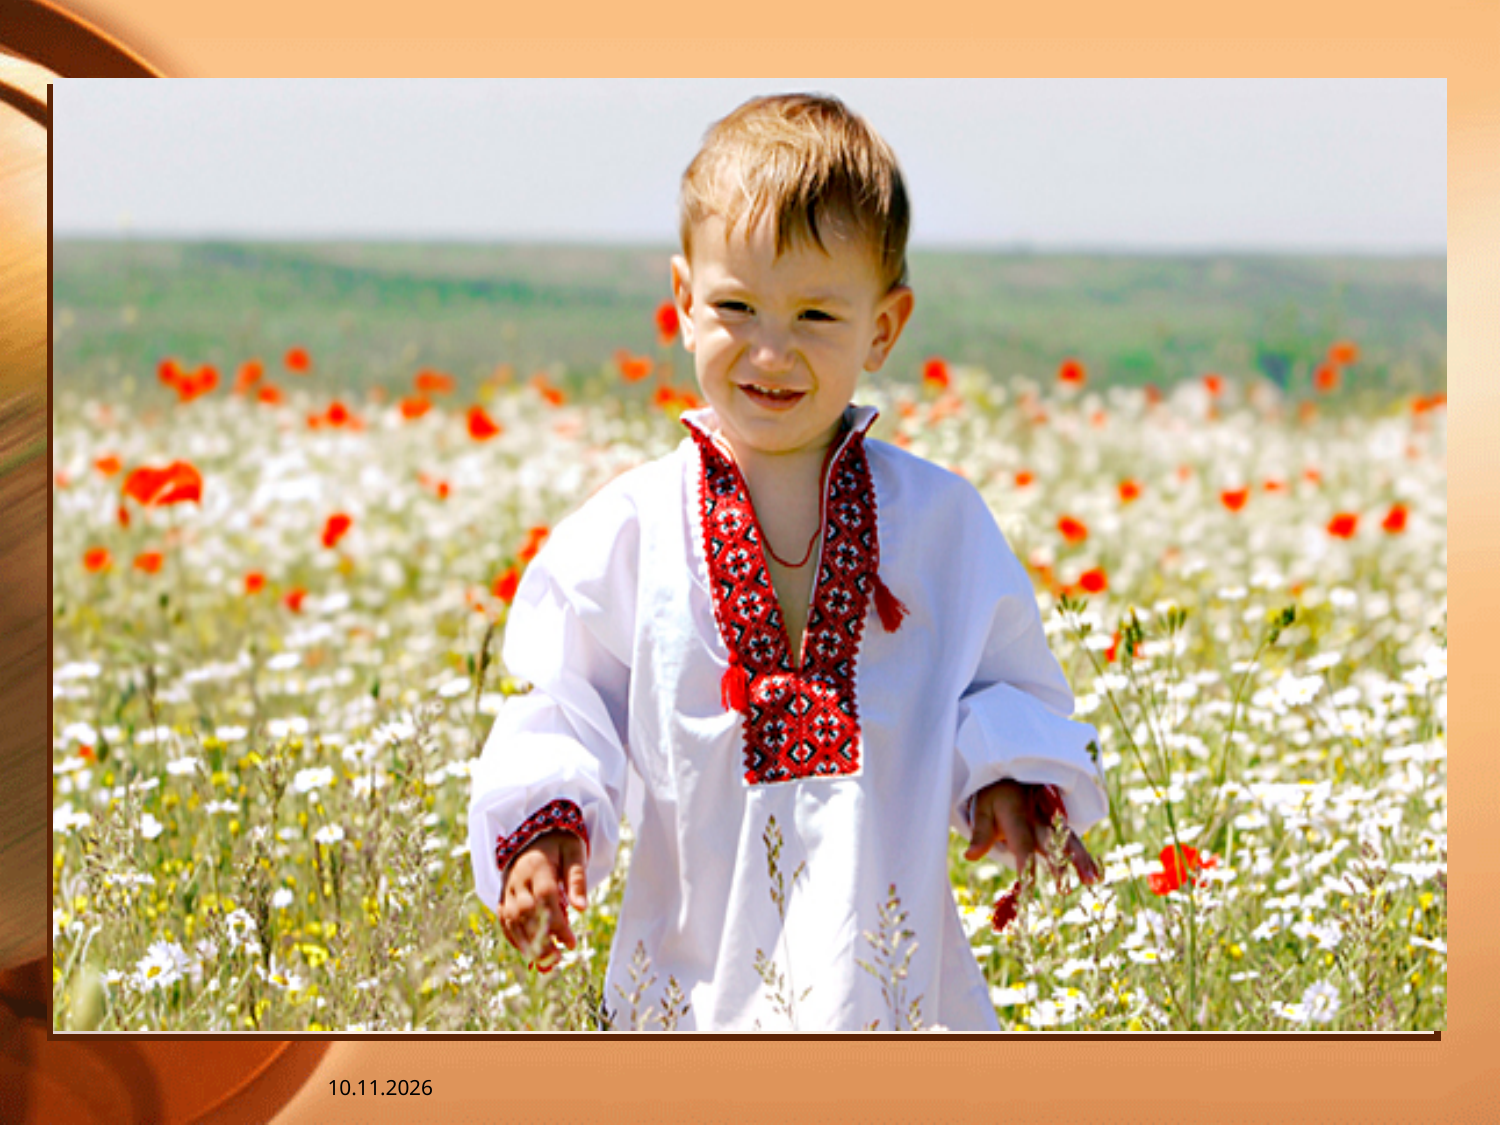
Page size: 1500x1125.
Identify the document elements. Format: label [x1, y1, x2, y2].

slide_number [312, 1052, 574, 1125]
picture [0, 0, 1500, 1125]
